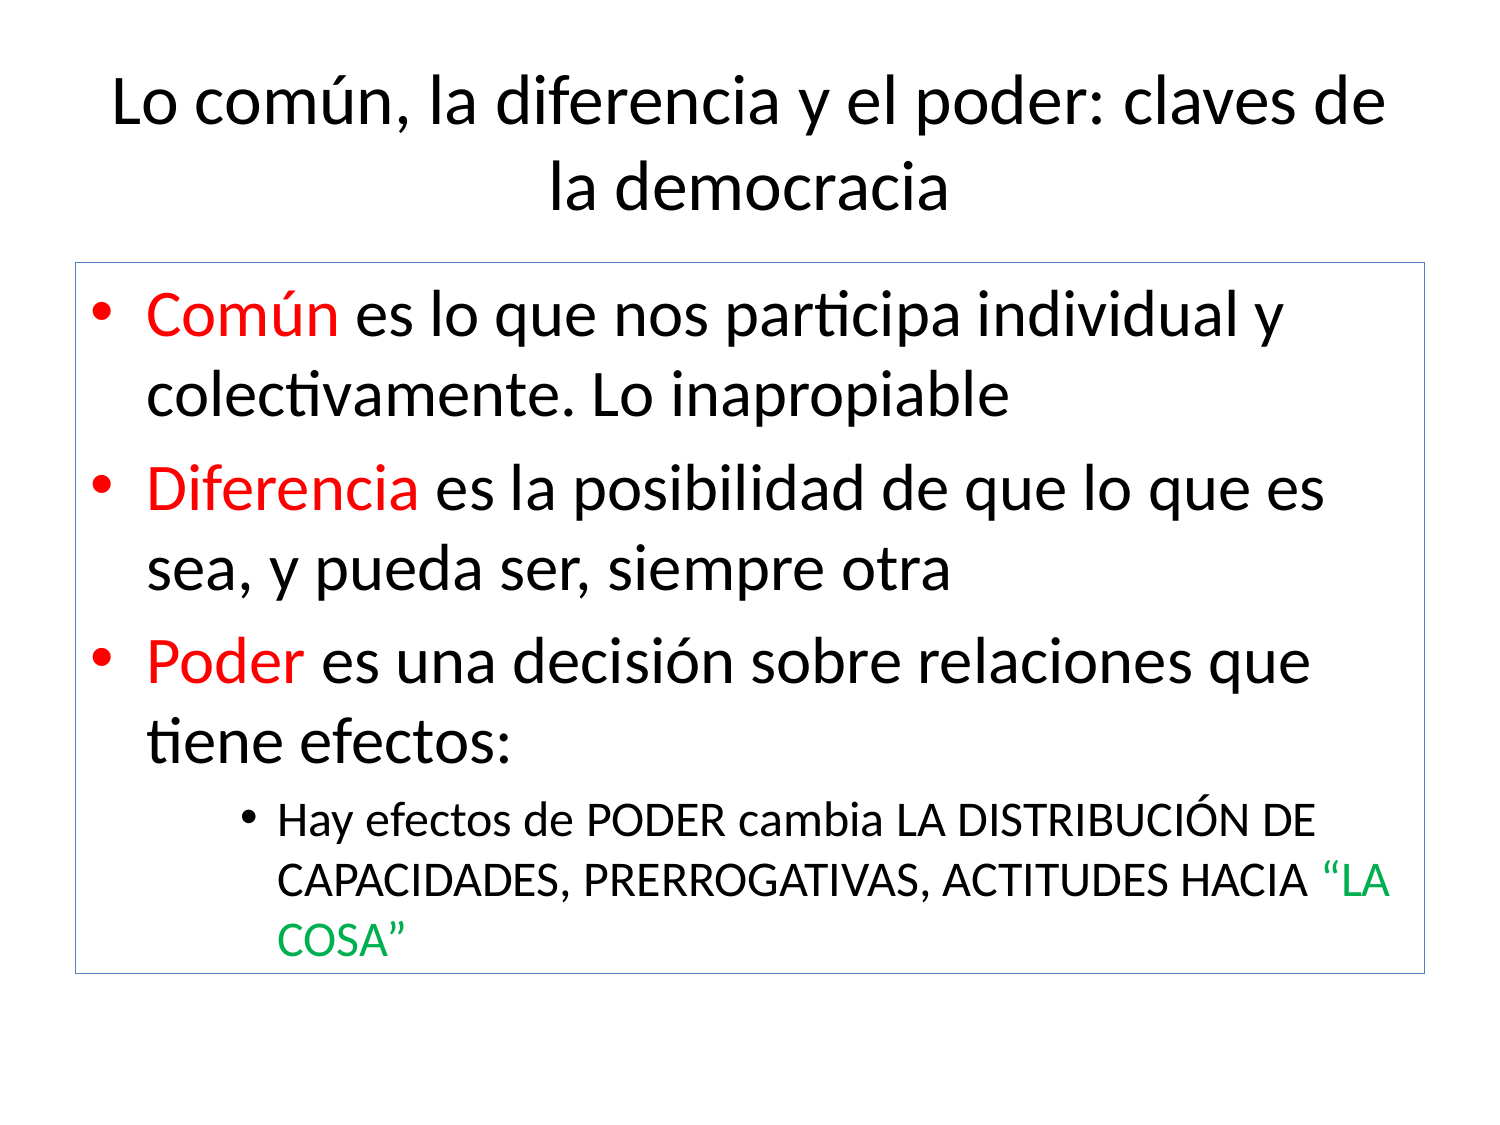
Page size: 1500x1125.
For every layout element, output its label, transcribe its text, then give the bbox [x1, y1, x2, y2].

list Común es lo que nos participa individual y colectivamente. Lo inapropiable Diferencia es la posibilidad de que lo que es sea, y pueda ser, siempre otra Poder es una decisión sobre relaciones que tiene efectos: Hay efectos de PODER cambia LA DISTRIBUCIÓN DE CAPACIDADES, PRERROGATIVAS, ACTITUDES HACIA “LA COSA” [75, 262, 1425, 974]
title Lo común, la diferencia y el poder: claves de la democracia [75, 45, 1425, 233]
